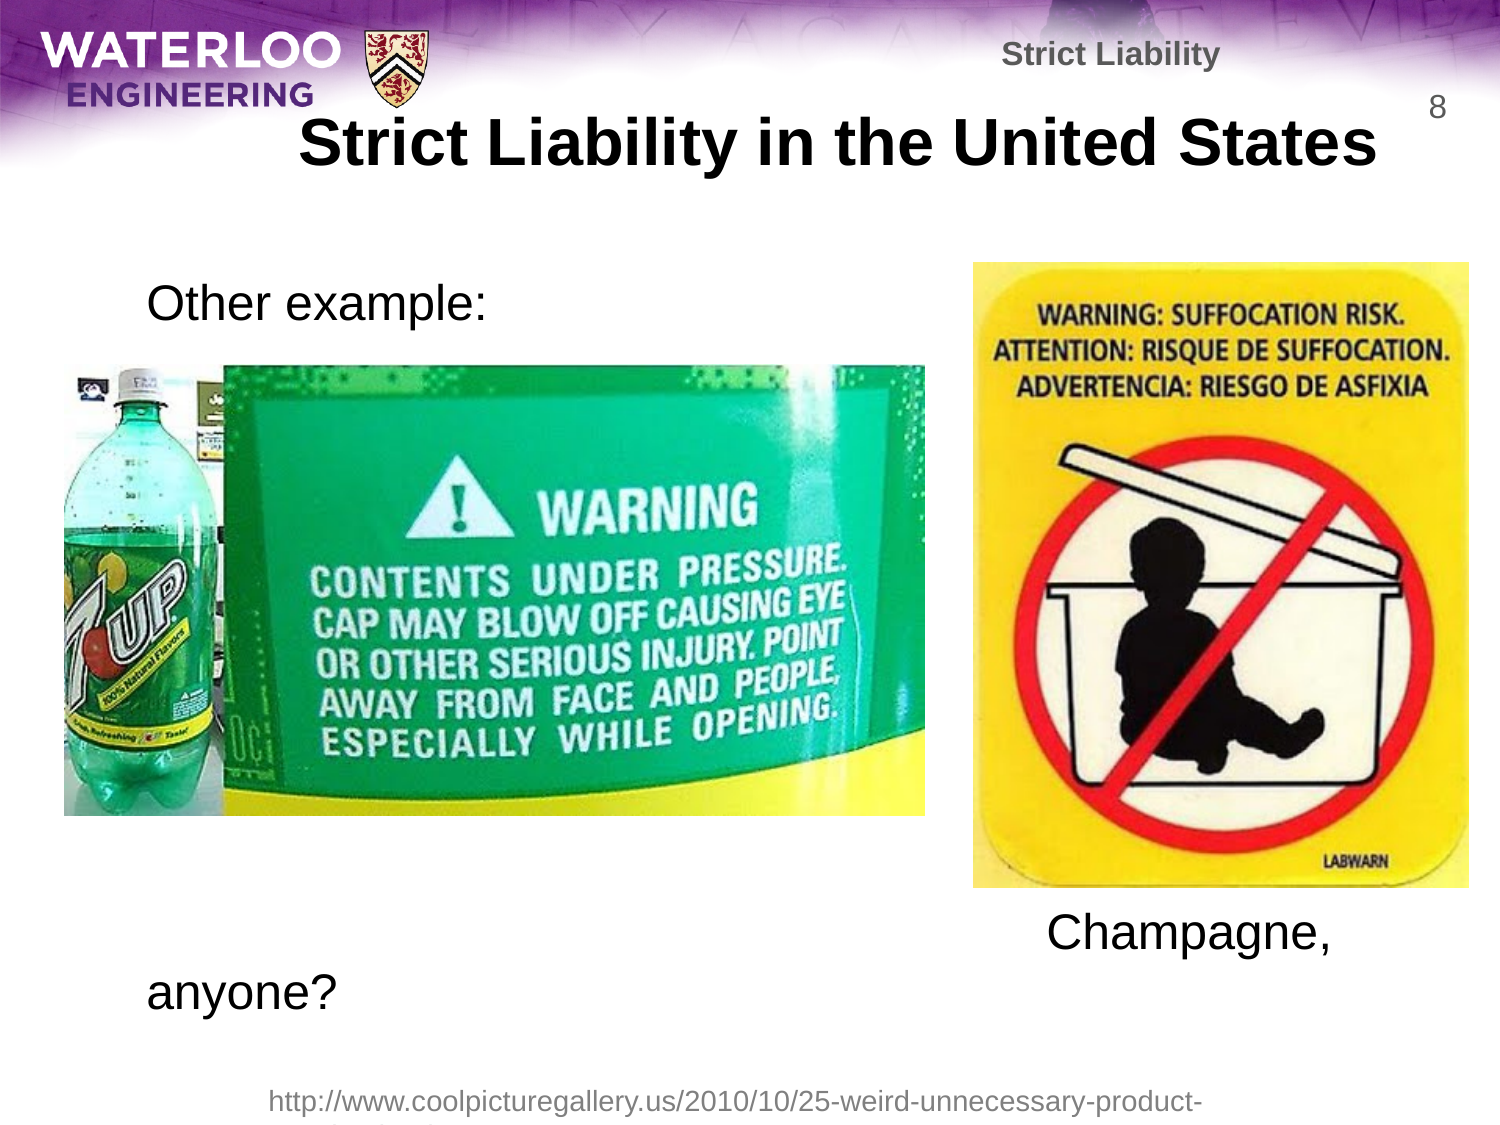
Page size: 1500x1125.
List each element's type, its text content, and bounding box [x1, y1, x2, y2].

footer Strict Liability [453, 24, 1236, 68]
slide_number 8 [1333, 73, 1462, 134]
list Other example: Champagne, anyone? [74, 262, 1426, 1020]
title Strict Liability in the United States [252, 44, 1426, 233]
text_box http://www.coolpicturegallery.us/2010/10/25-weird-unnecessary-product-warning.html [253, 1074, 1379, 1125]
picture [0, 0, 1500, 1125]
